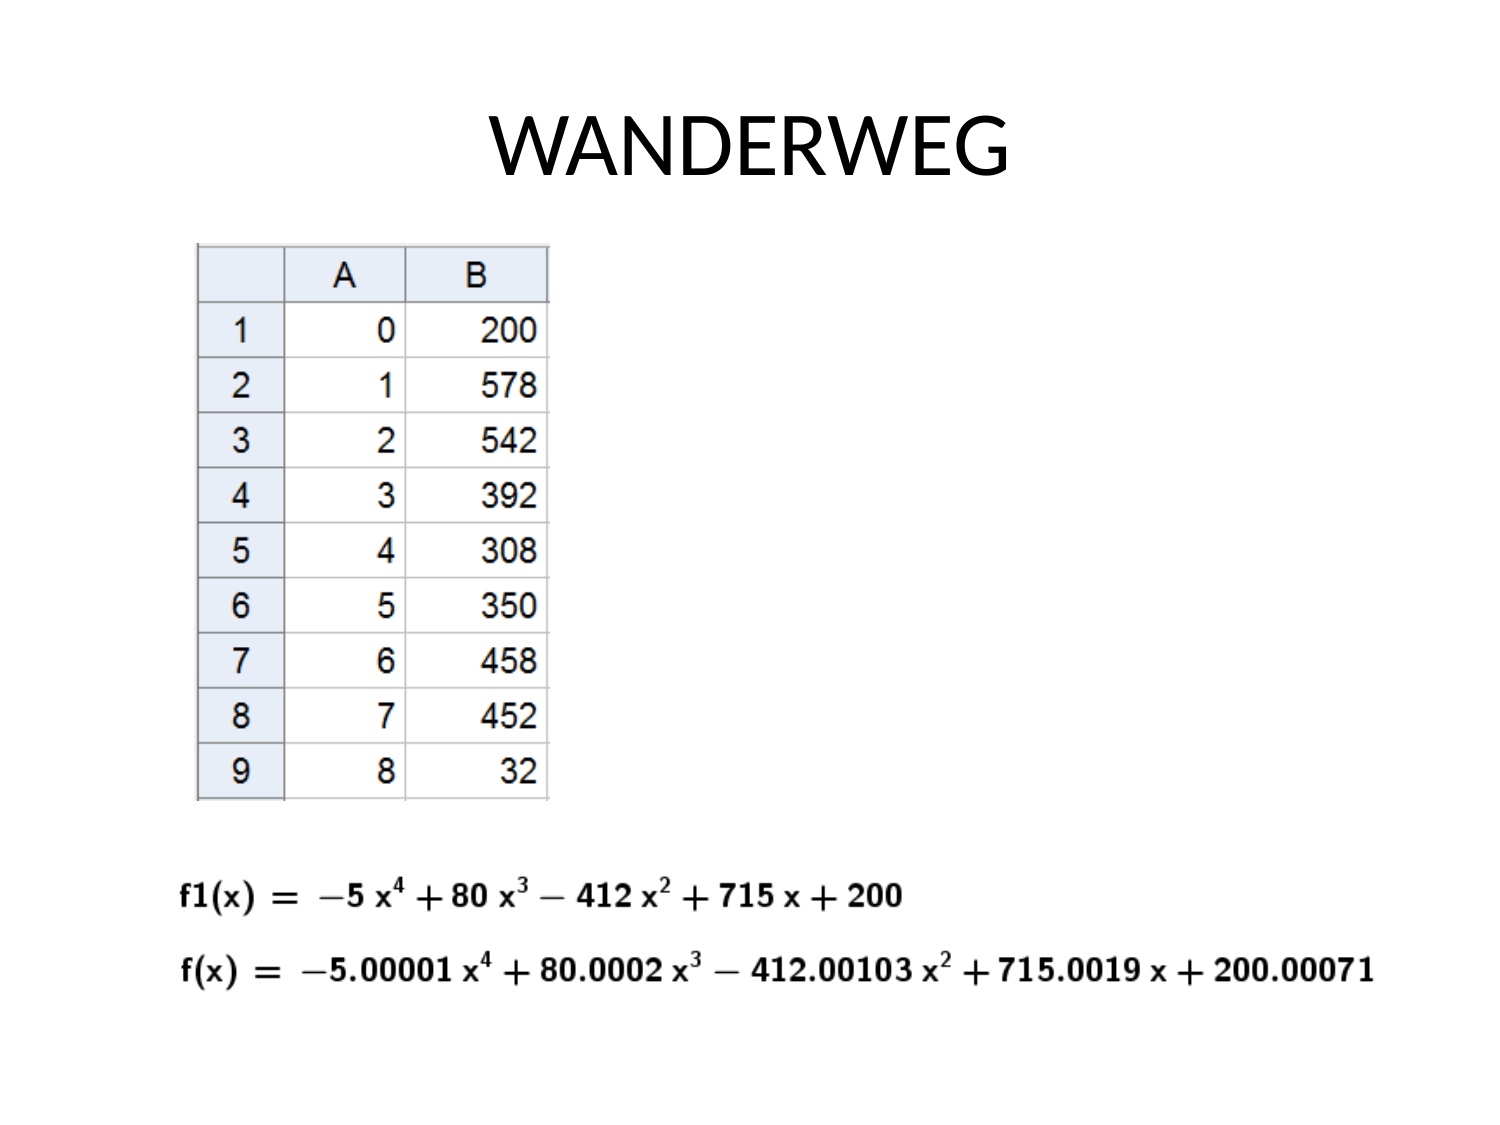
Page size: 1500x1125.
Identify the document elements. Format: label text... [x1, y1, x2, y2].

picture [170, 869, 919, 920]
picture [170, 940, 1388, 996]
picture [194, 243, 550, 802]
title WANDERWEG [75, 45, 1425, 233]
